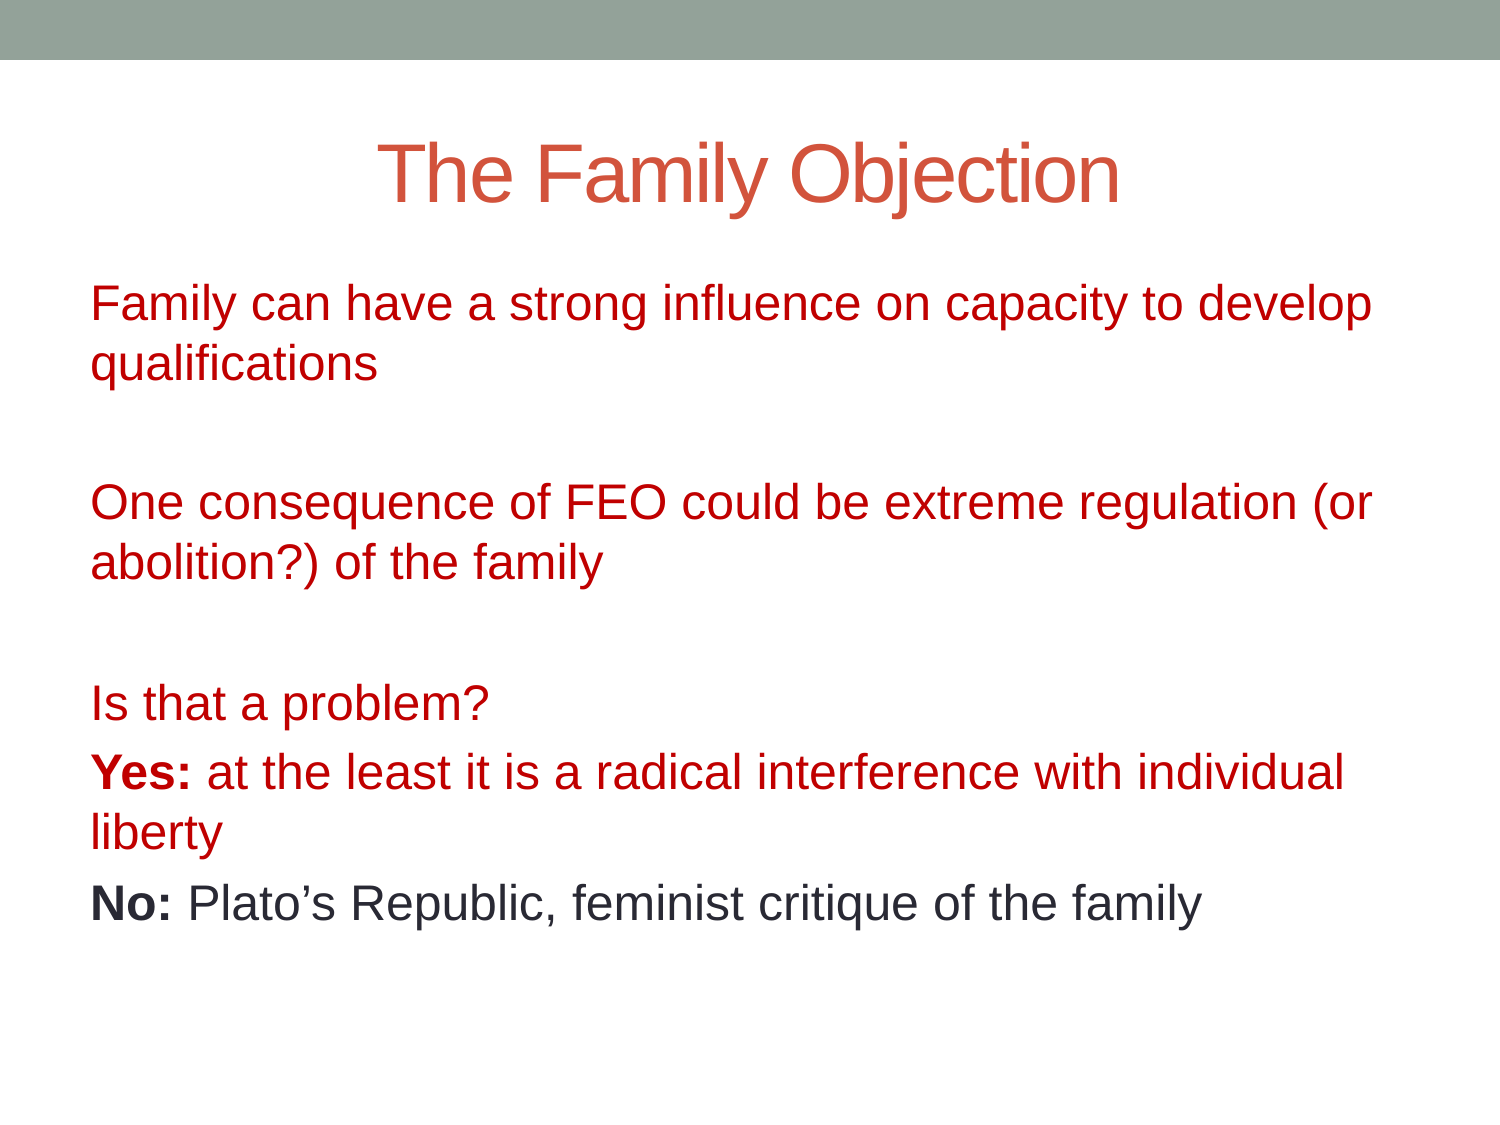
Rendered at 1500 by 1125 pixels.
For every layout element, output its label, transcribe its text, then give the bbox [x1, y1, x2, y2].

list Family can have a strong influence on capacity to develop qualifications One consequence of FEO could be extreme regulation (or abolition?) of the family Is that a problem? Yes: at the least it is a radical interference with individual liberty No: Plato’s Republic, feminist critique of the family [75, 262, 1425, 1063]
title The Family Objection [75, 87, 1425, 250]
